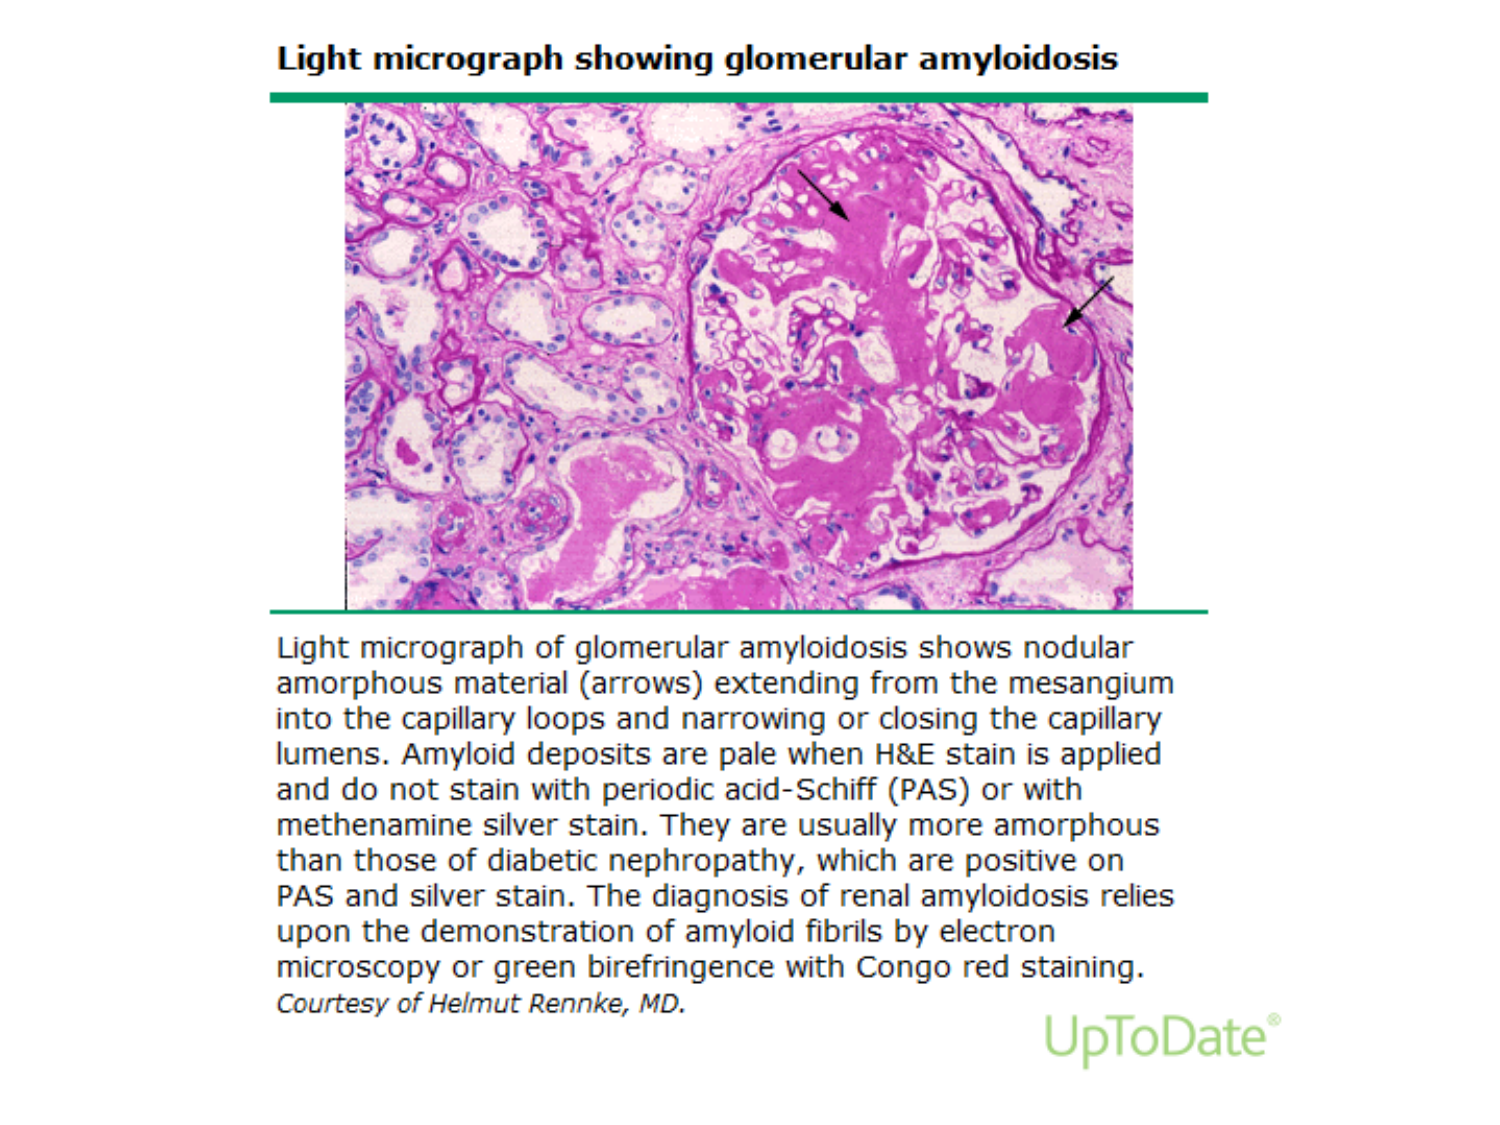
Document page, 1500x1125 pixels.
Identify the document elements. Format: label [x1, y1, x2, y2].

picture [210, 0, 1290, 1080]
